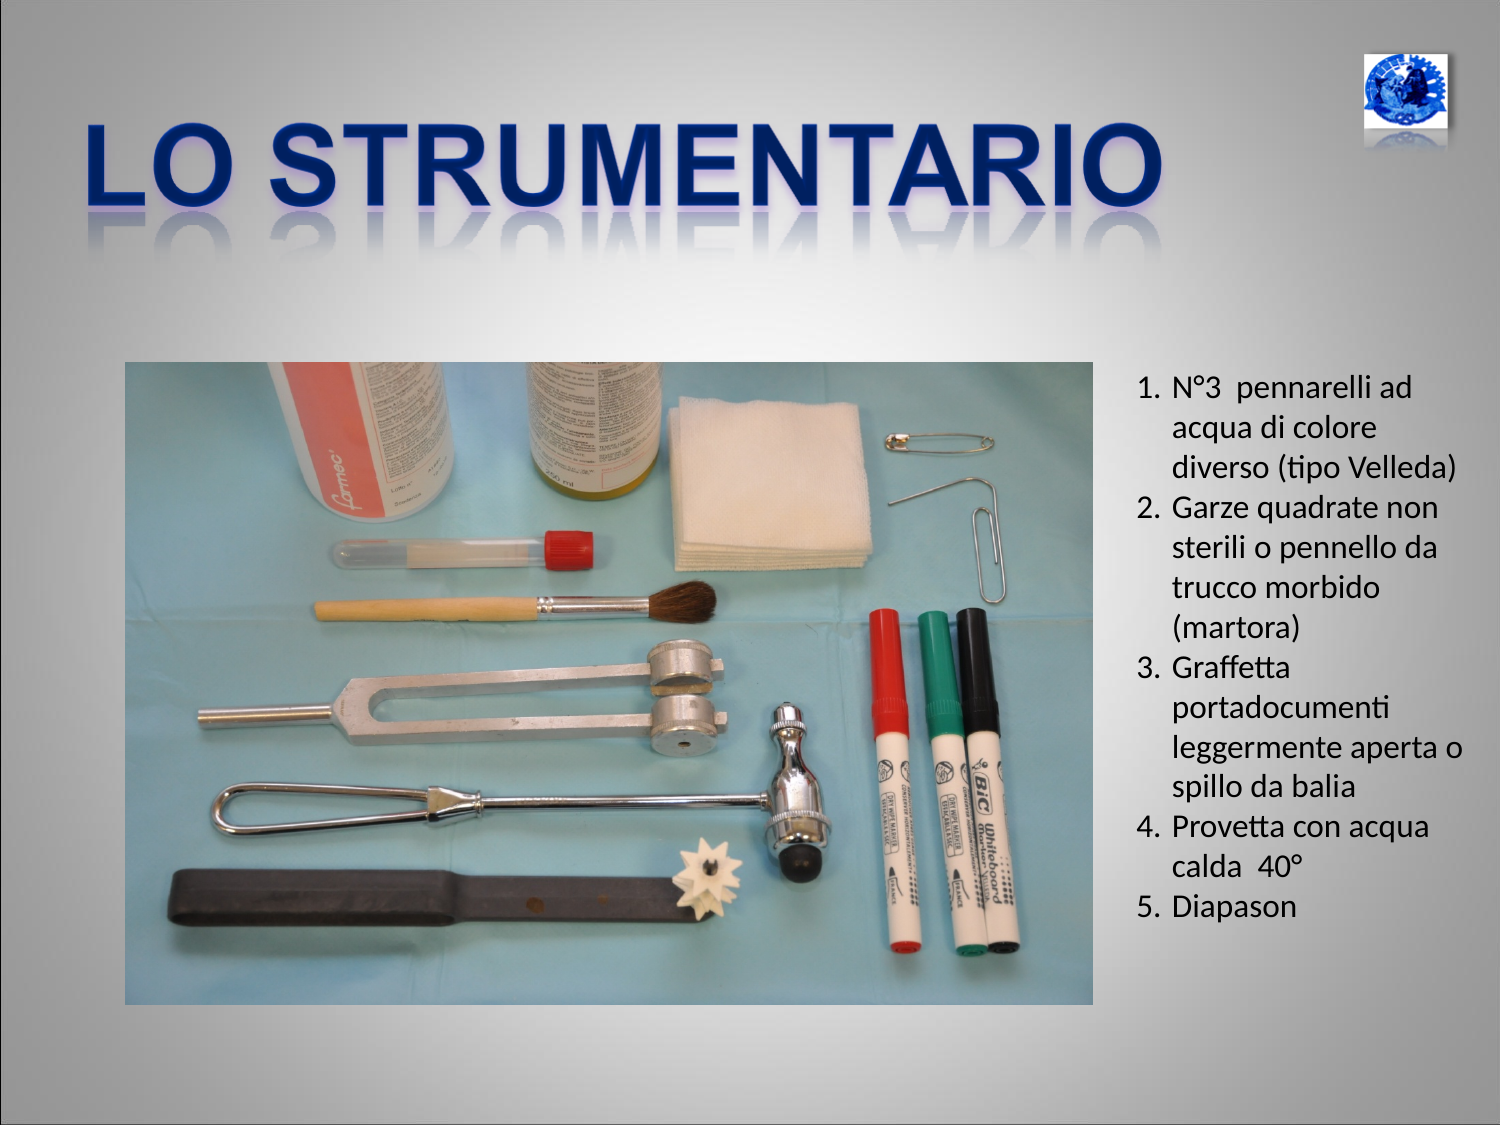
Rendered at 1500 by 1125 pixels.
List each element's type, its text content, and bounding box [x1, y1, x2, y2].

picture [0, 0, 1500, 1125]
text_box N°3 pennarelli ad acqua di colore diverso (tipo Velleda) Garze quadrate non sterili o pennello da trucco morbido (martora) Graffetta portadocumenti leggermente aperta o spillo da balia Provetta con acqua calda 40° Diapason [1121, 357, 1479, 972]
